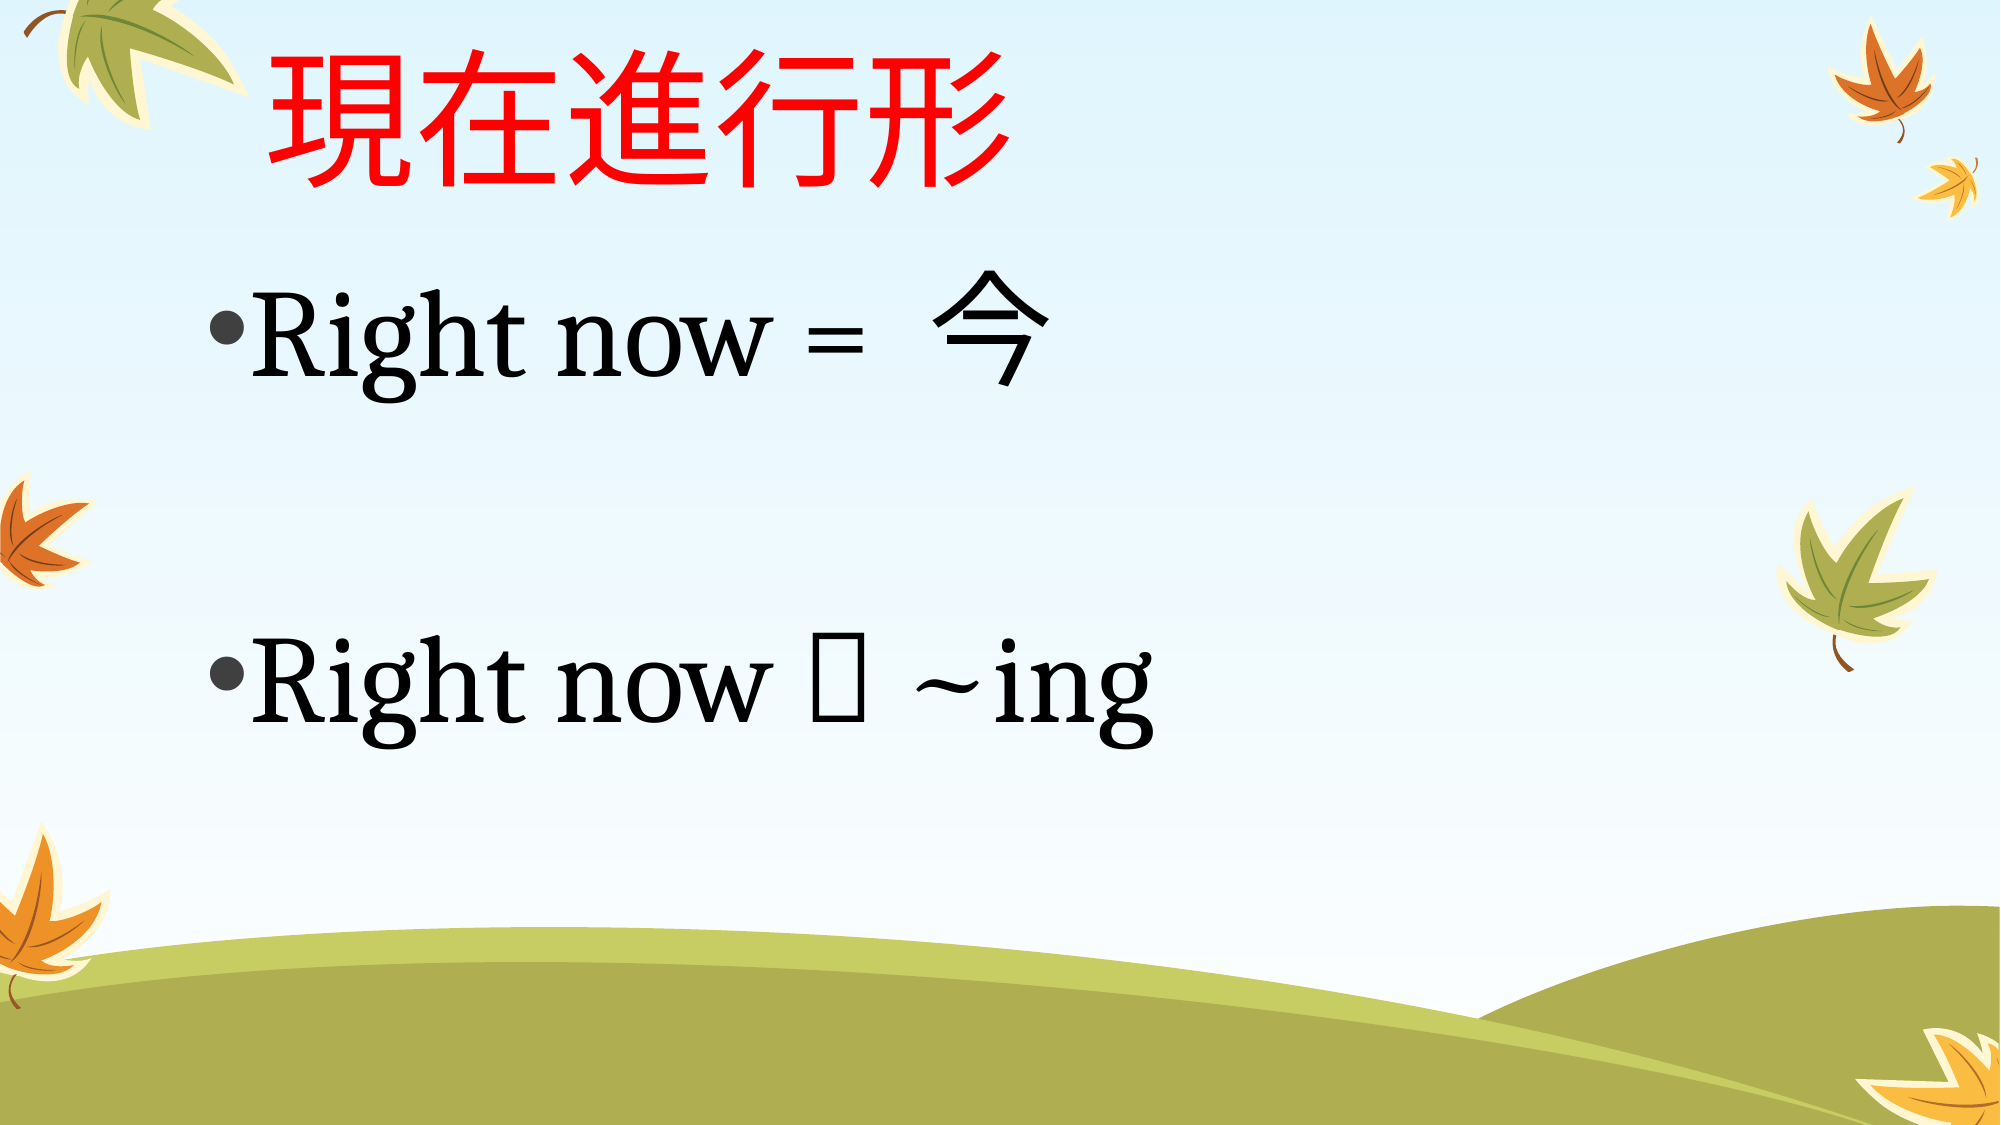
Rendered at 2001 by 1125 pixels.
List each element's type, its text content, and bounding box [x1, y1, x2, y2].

title 現在進行形 [249, 12, 1749, 216]
list Right now = 今 Right now  ~ing [78, 243, 1750, 1086]
